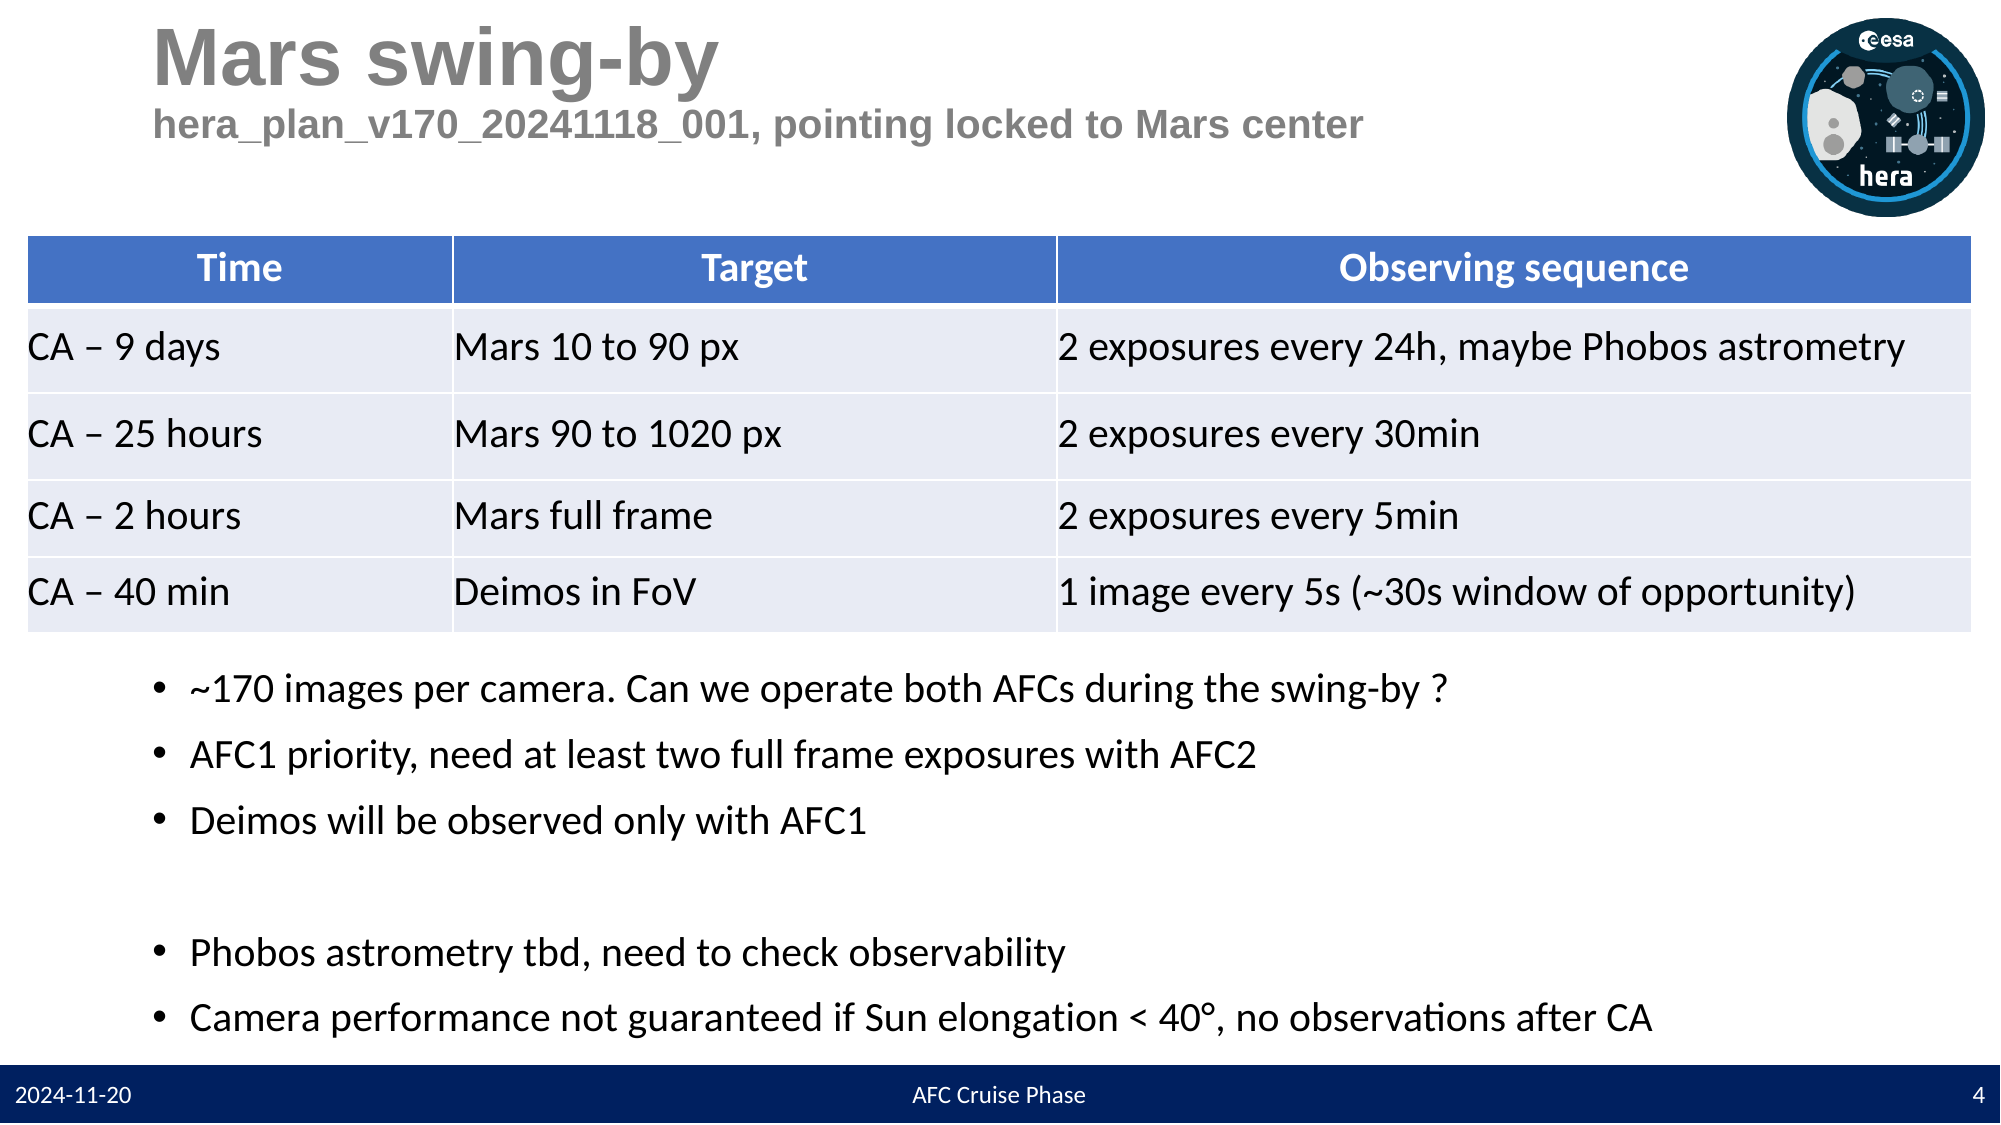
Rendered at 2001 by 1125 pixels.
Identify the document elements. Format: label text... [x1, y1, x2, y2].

table_cell 1 image every 5s (~30s window of opportunity) [1058, 558, 1971, 632]
table_cell Deimos in FoV [454, 558, 1056, 632]
footer AFC Cruise Phase [661, 1063, 1338, 1123]
table_cell Mars full frame [454, 481, 1056, 556]
table_header Observing sequence [1058, 236, 1971, 303]
table_header Time [28, 236, 452, 303]
table_cell CA – 40 min [28, 558, 452, 632]
table_cell 2 exposures every 30min [1058, 394, 1971, 479]
picture [1760, 0, 2001, 244]
table_cell Mars 10 to 90 px [454, 309, 1056, 392]
table_cell CA – 25 hours [28, 394, 452, 479]
table_cell 2 exposures every 24h, maybe Phobos astrometry [1058, 309, 1971, 392]
table_header Target [454, 236, 1056, 303]
table_cell CA – 9 days [28, 309, 452, 392]
list ~170 images per camera. Can we operate both AFCs during the swing-by ? AFC1 priority, need at least two full frame exposures with AFC2 Deimos will be observed only with AFC1 Phobos astrometry tbd, need to check observability Camera performance not guaranteed if Sun elongation < 40°, no observations after CA [137, 659, 1863, 1067]
table_cell 2 exposures every 5min [1058, 481, 1971, 556]
table_cell CA – 2 hours [28, 481, 452, 556]
table_cell Mars 90 to 1020 px [454, 394, 1056, 479]
title Mars swing-by hera_plan_v170_20241118_001, pointing locked to Mars center [137, 7, 1863, 155]
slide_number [0, 1063, 450, 1123]
slide_number 4 [1550, 1063, 2000, 1123]
